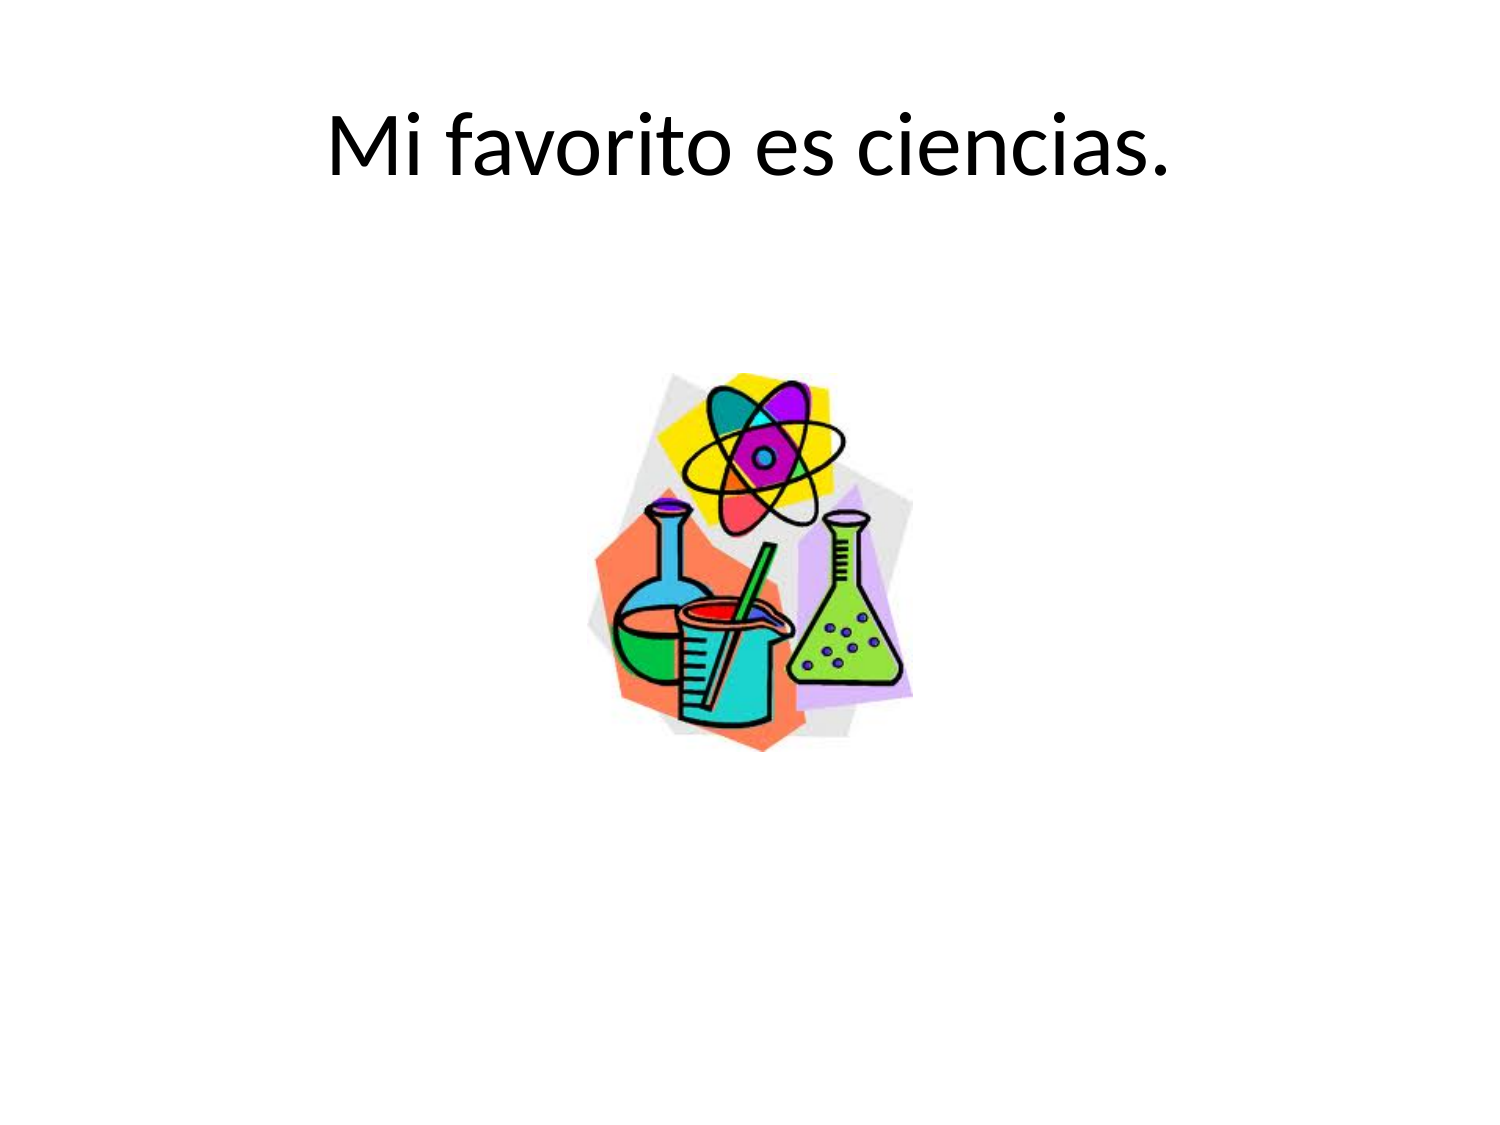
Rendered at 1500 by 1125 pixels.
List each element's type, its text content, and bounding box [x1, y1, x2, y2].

title Mi favorito es ciencias. [75, 45, 1425, 233]
picture [587, 373, 913, 752]
